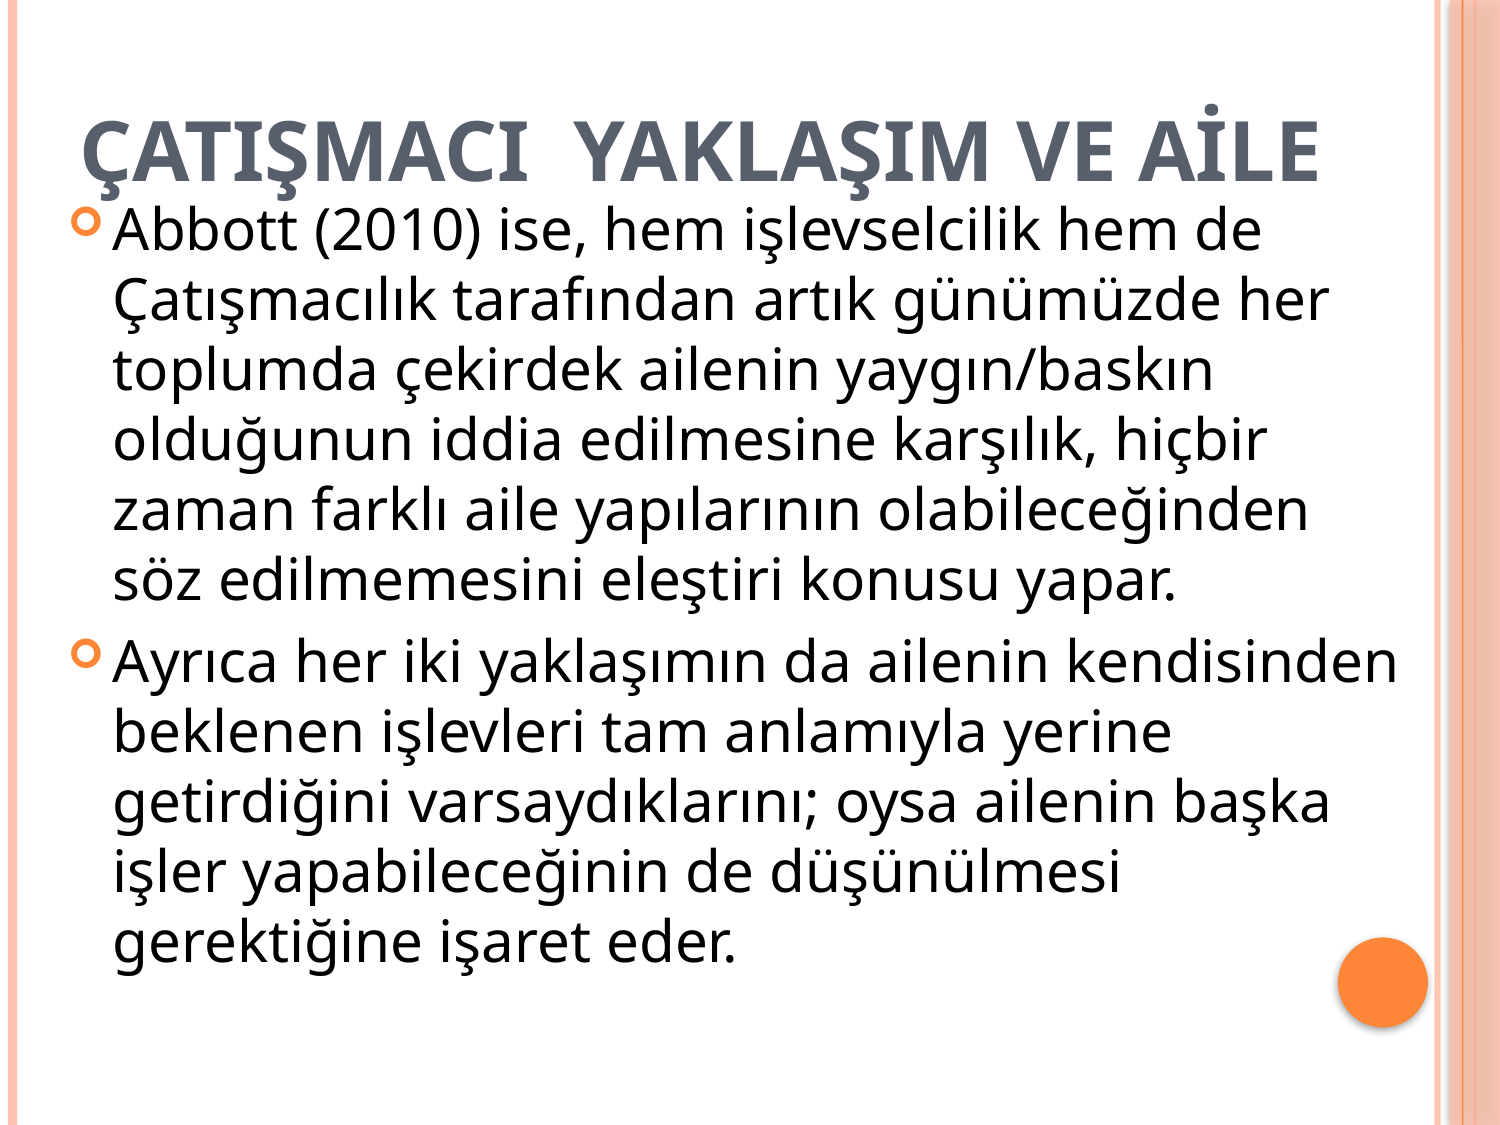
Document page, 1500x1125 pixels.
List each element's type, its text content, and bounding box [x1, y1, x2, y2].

title Çatışmacı Yaklaşım ve Aile [64, 19, 1415, 184]
list Abbott (2010) ise, hem işlevselcilik hem de Çatışmacılık tarafından artık günümüzde her toplumda çekirdek ailenin yaygın/baskın olduğunun iddia edilmesine karşılık, hiçbir zaman farklı aile yapılarının olabileceğinden söz edilmemesini eleştiri konusu yapar. Ayrıca her iki yaklaşımın da ailenin kendisinden beklenen işlevleri tam anlamıyla yerine getirdiğini varsaydıklarını; oysa ailenin başka işler yapabileceğinin de düşünülmesi gerektiğine işaret eder. [53, 184, 1425, 1059]
